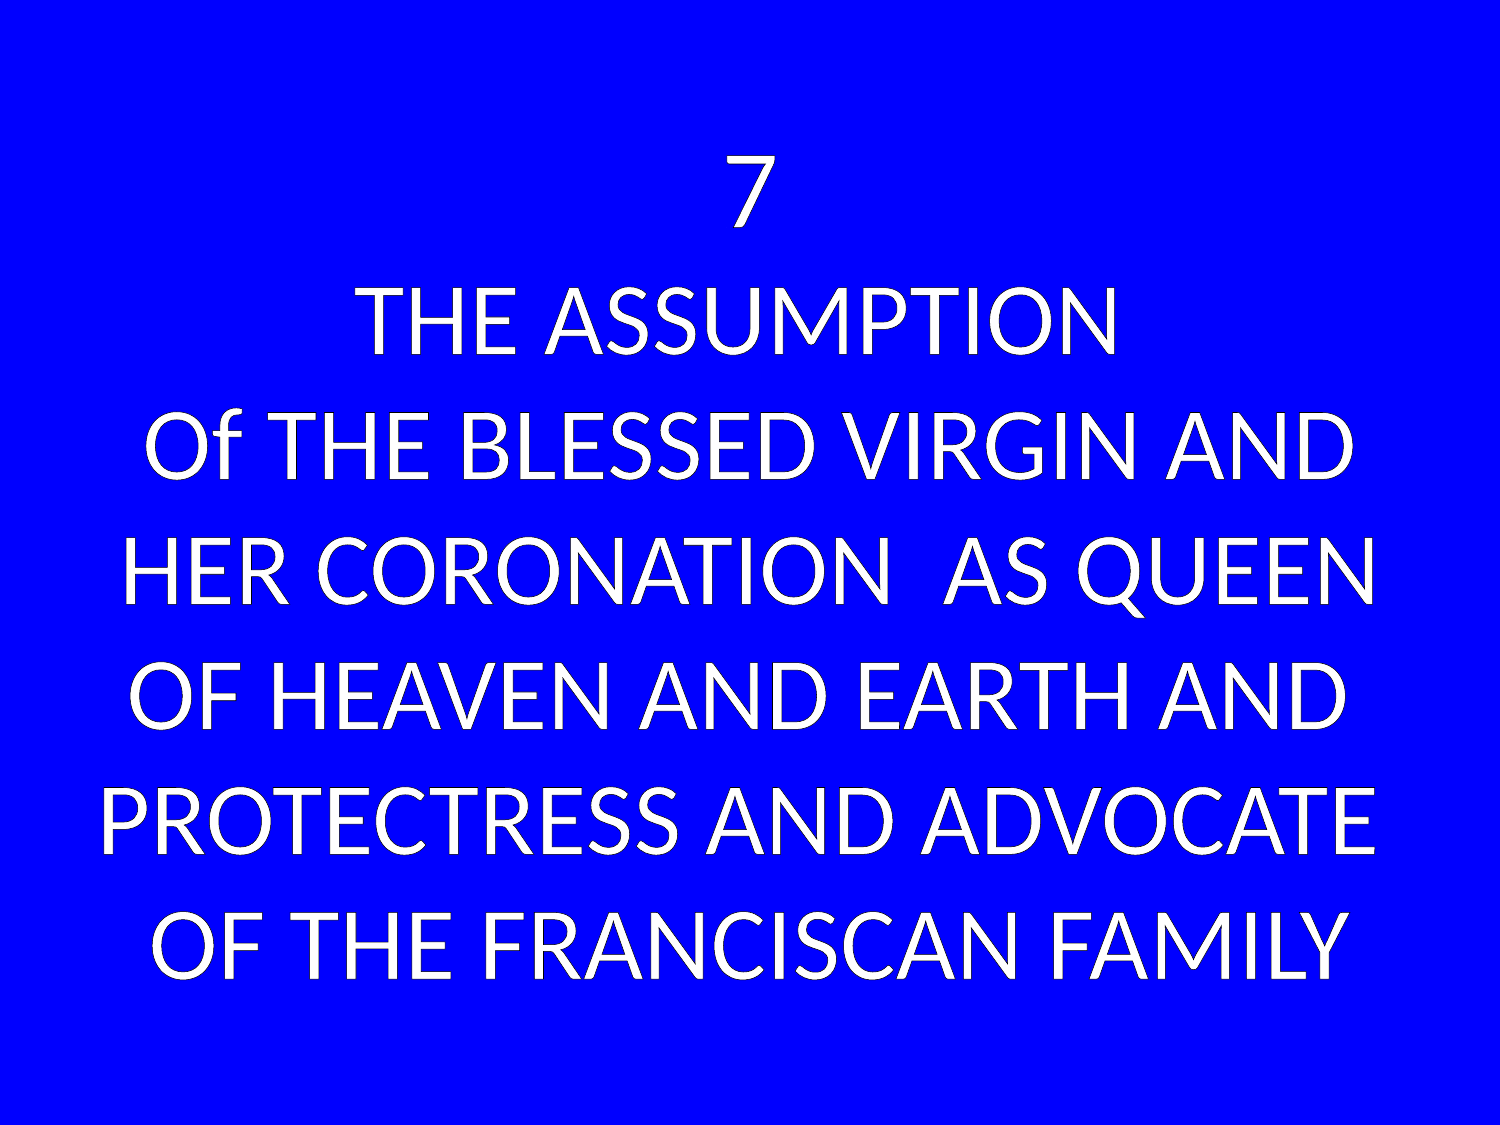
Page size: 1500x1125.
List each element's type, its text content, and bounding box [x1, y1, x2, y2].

title 7 THE ASSUMPTION Of THE BLESSED VIRGIN AND HER CORONATION AS QUEEN OF HEAVEN AND EARTH AND PROTECTRESS AND ADVOCATE OF THE FRANCISCAN FAMILY [75, 45, 1425, 1071]
